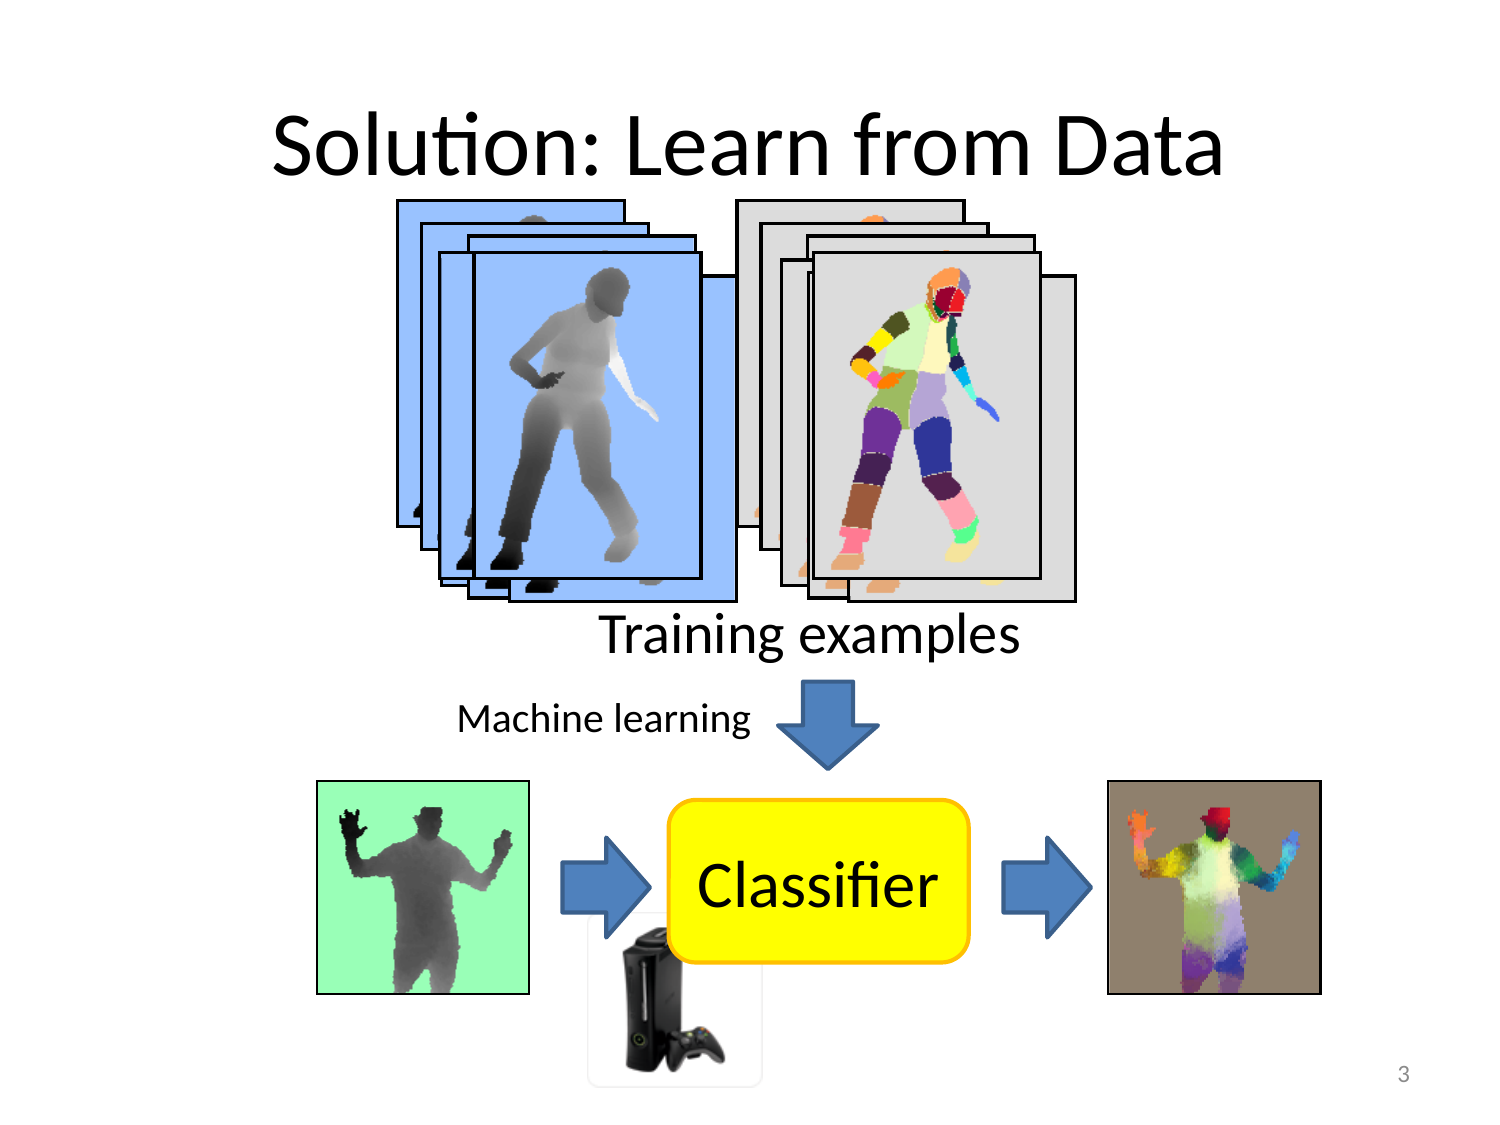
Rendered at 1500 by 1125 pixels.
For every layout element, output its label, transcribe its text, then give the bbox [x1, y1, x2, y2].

picture [398, 201, 735, 601]
text_box Classifier [666, 797, 971, 965]
slide_number 3 [1074, 1042, 1425, 1103]
picture [738, 201, 1075, 601]
text_box [800, 679, 880, 771]
text_box [1001, 835, 1093, 940]
picture [587, 912, 763, 1088]
text_box [560, 835, 652, 915]
text_box Training examples [583, 587, 1036, 673]
title Solution: Learn from Data [75, 45, 1425, 233]
text_box Machine learning [441, 683, 810, 749]
picture [1108, 782, 1320, 993]
picture [317, 782, 529, 993]
